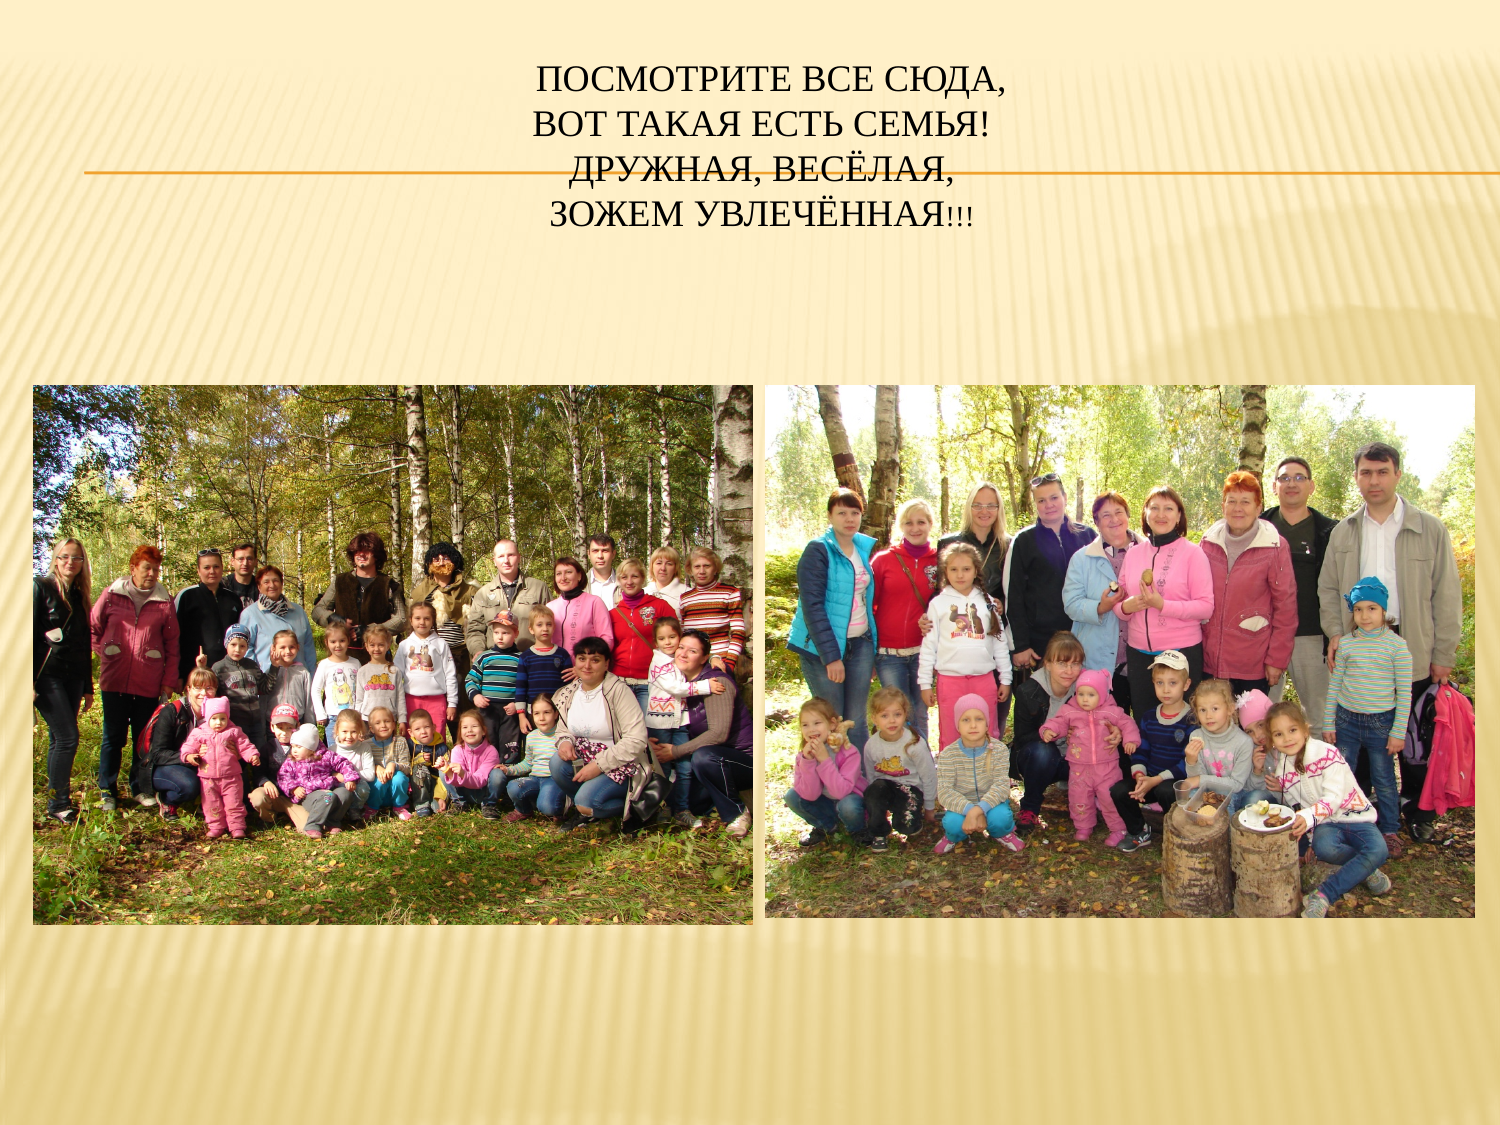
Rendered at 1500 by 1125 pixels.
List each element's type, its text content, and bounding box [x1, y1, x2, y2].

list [33, 385, 753, 925]
title Посмотрите все сюда, Вот такая есть семья! Дружная, весёлая, ЗОЖем увлечённая!!! [49, 75, 1475, 213]
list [765, 384, 1476, 918]
